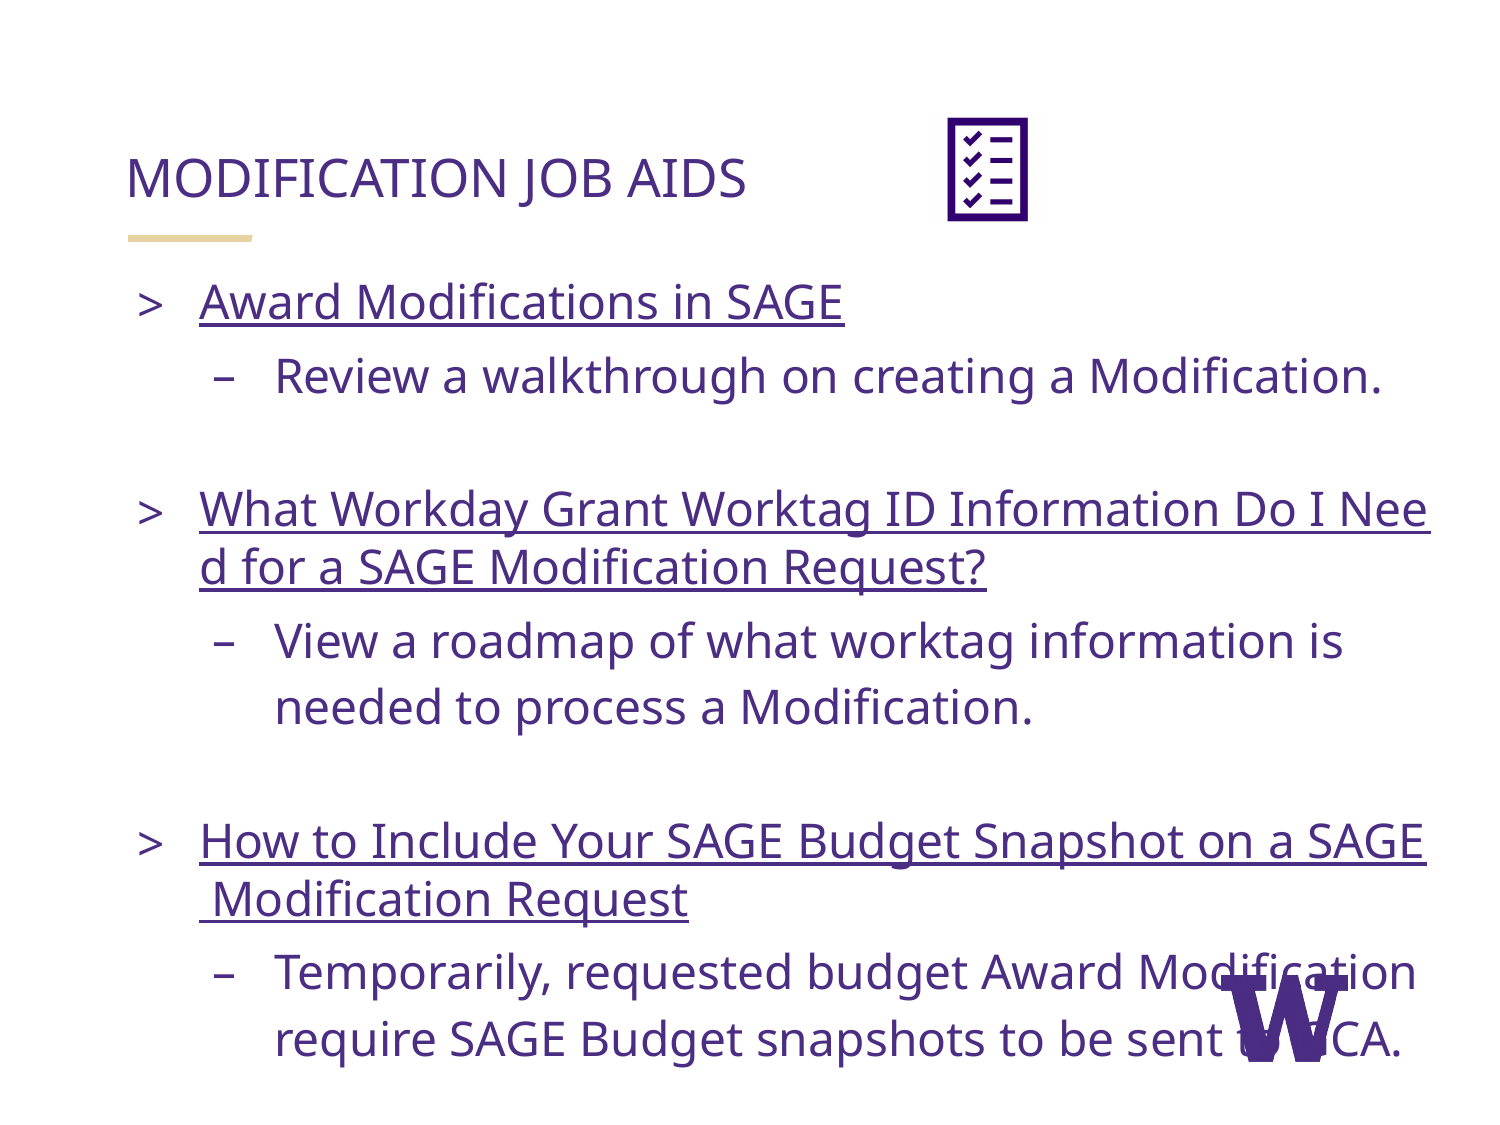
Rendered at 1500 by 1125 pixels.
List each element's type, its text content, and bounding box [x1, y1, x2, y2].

picture [1221, 1035, 1348, 1062]
picture [128, 235, 253, 242]
list MODIFICATION JOB AIDS [110, 60, 1453, 224]
picture [931, 113, 1043, 224]
list Award Modifications in SAGE Review a walkthrough on creating a Modification. What Workday Grant Worktag ID Information Do I Need for a SAGE Modification Request? View a roadmap of what worktag information is needed to process a Modification. How to Include Your SAGE Budget Snapshot on a SAGE Modification Request Temporarily, requested budget Award Modification require SAGE Budget snapshots to be sent to GCA. [109, 246, 1452, 1035]
